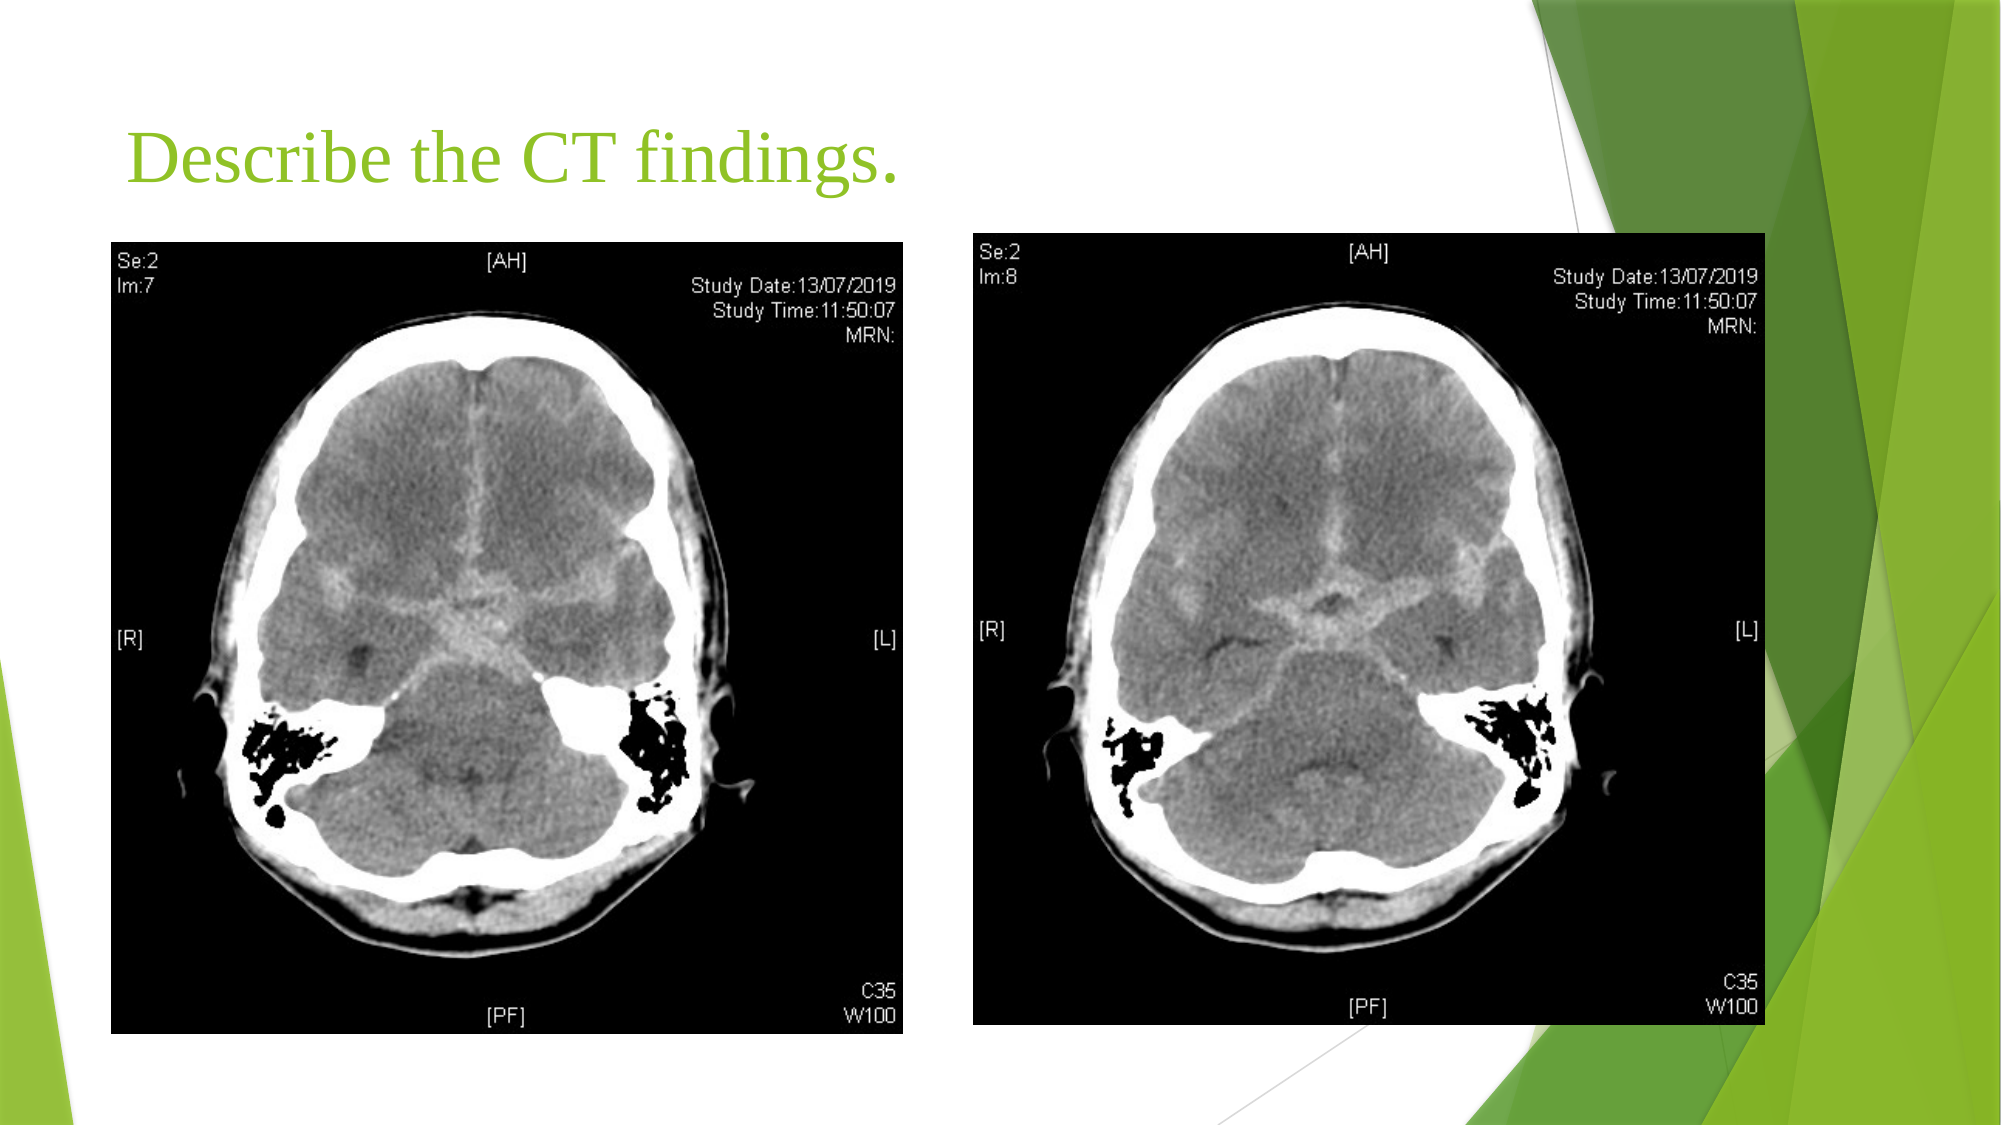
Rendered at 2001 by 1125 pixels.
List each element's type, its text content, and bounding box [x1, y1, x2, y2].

title Describe the CT findings. [111, 99, 1767, 234]
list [110, 242, 903, 1035]
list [973, 233, 1766, 1026]
